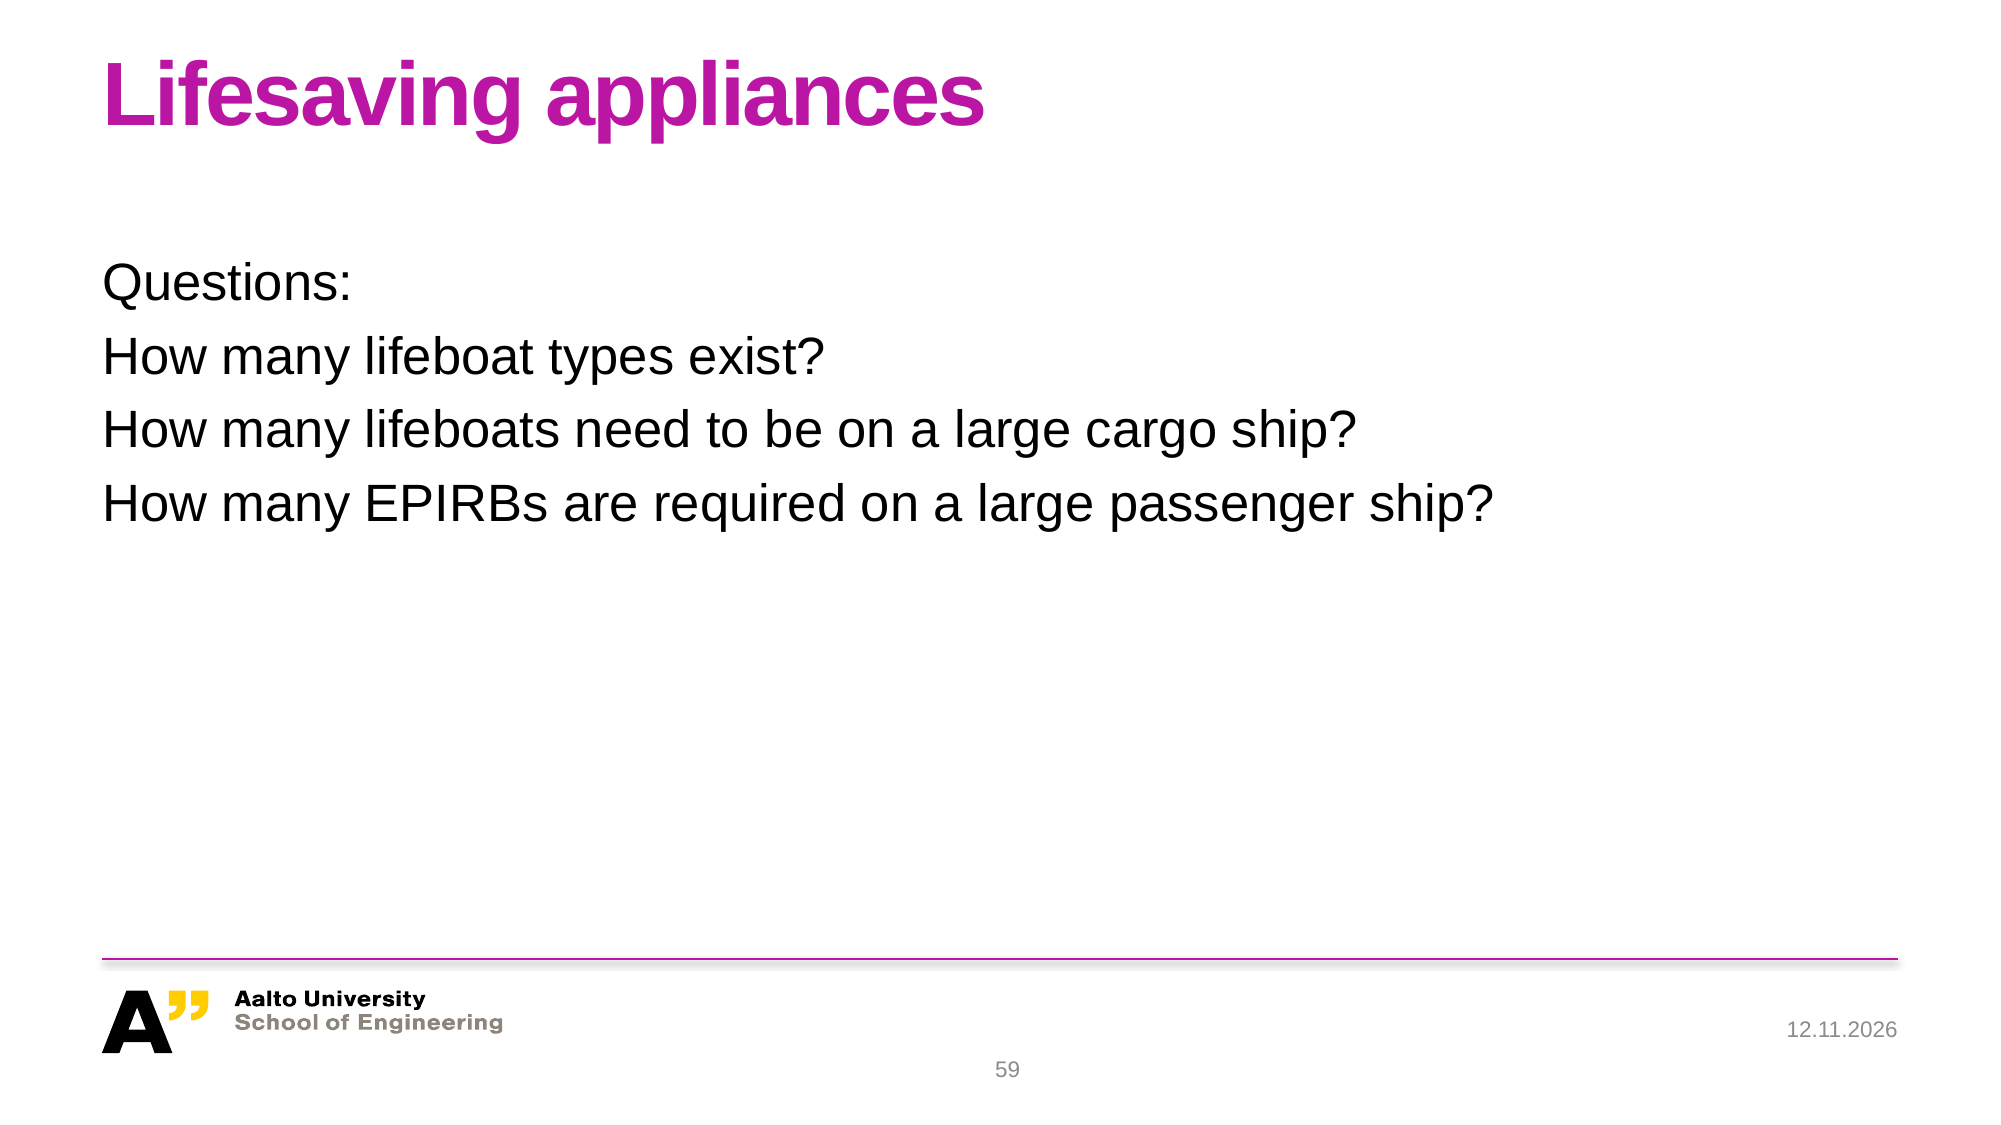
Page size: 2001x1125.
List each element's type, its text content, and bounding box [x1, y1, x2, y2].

slide_number 59 [604, 1055, 1396, 1082]
title Lifesaving appliances [102, 52, 1898, 249]
text_box Questions: How many lifeboat types exist? How many lifeboats need to be on a large cargo ship? How many EPIRBs are required on a large passenger ship? [102, 248, 1889, 921]
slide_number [1106, 1013, 1898, 1045]
